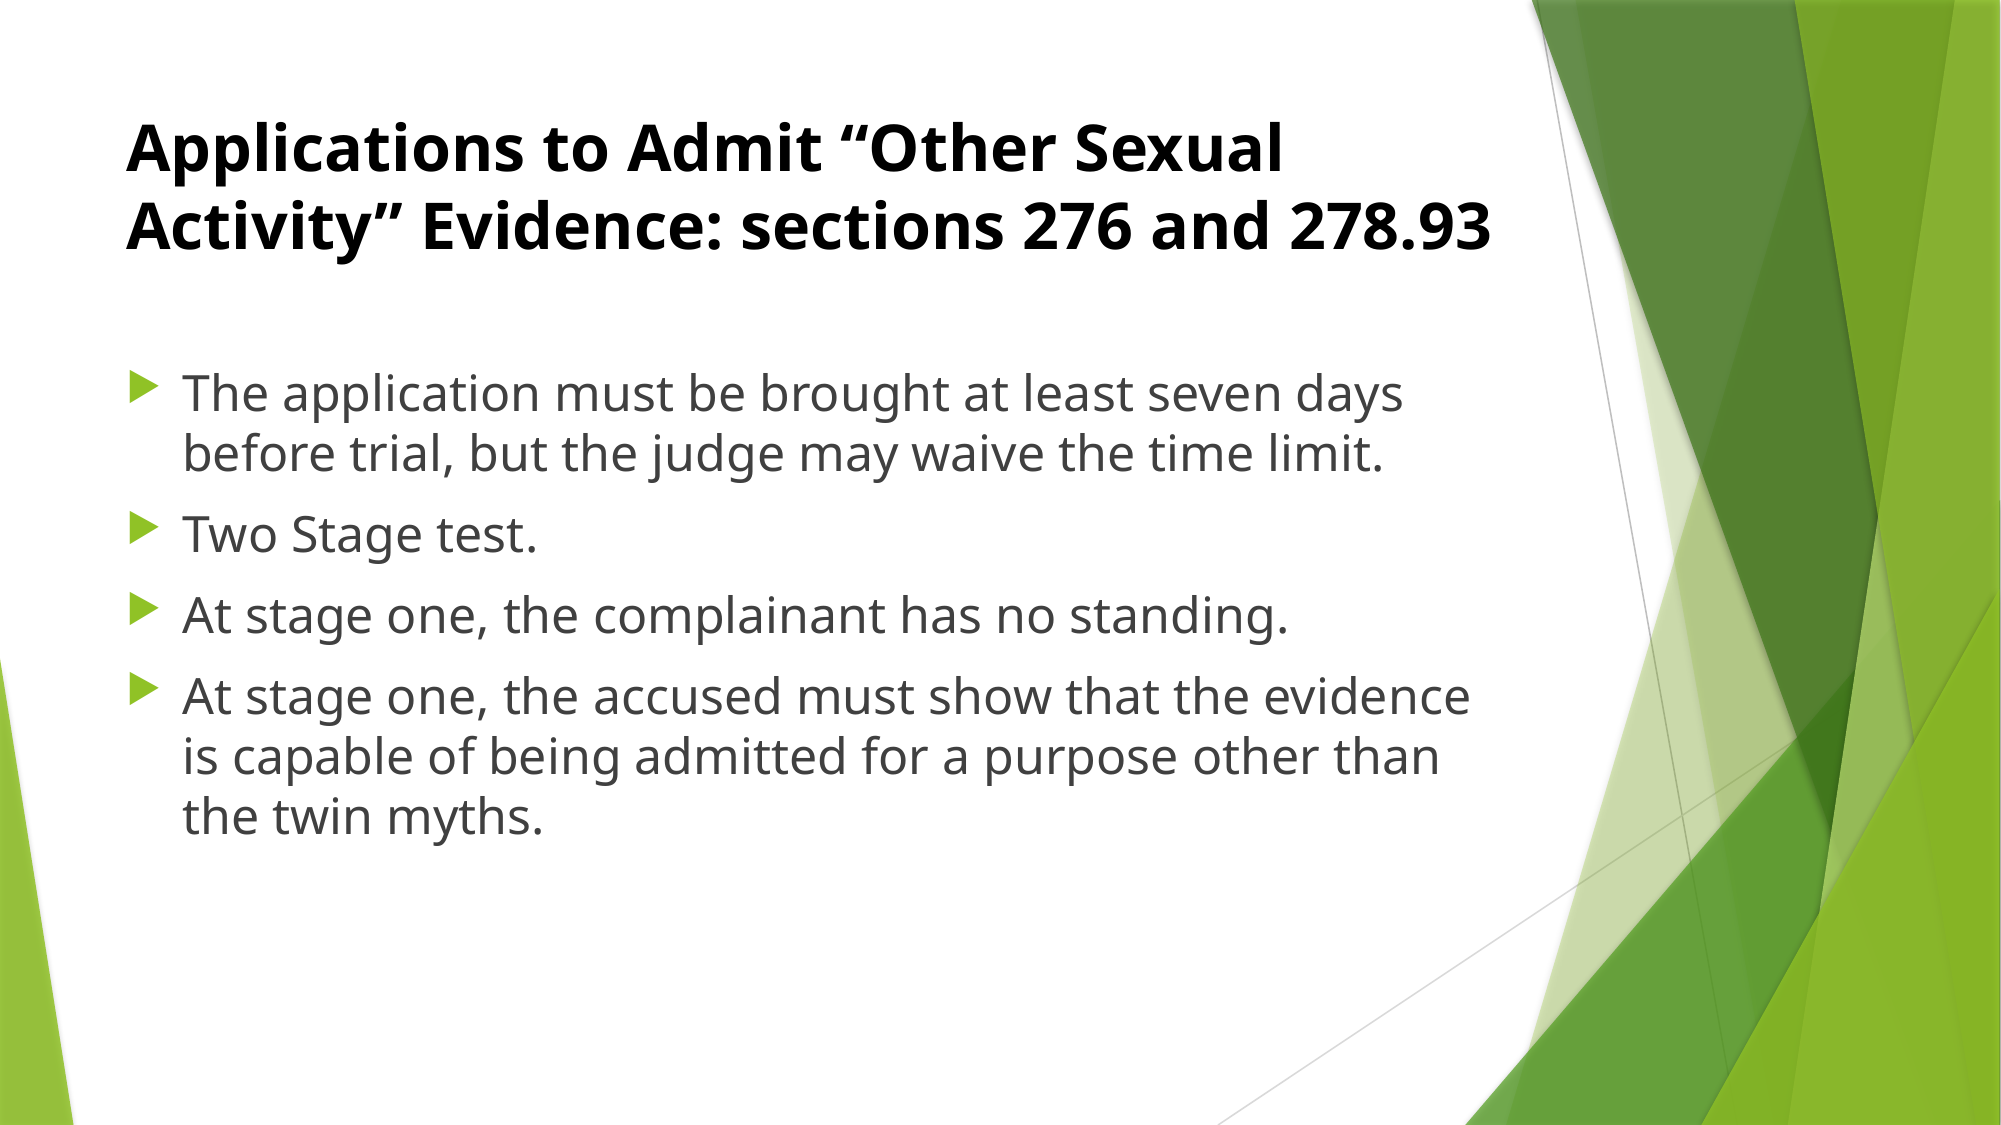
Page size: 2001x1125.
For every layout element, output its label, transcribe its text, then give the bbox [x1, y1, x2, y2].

list The application must be brought at least seven days before trial, but the judge may waive the time limit. Two Stage test. At stage one, the complainant has no standing. At stage one, the accused must show that the evidence is capable of being admitted for a purpose other than the twin myths. [111, 354, 1522, 992]
title Applications to Admit “Other Sexual Activity” Evidence: sections 276 and 278.93 [111, 99, 1522, 317]
